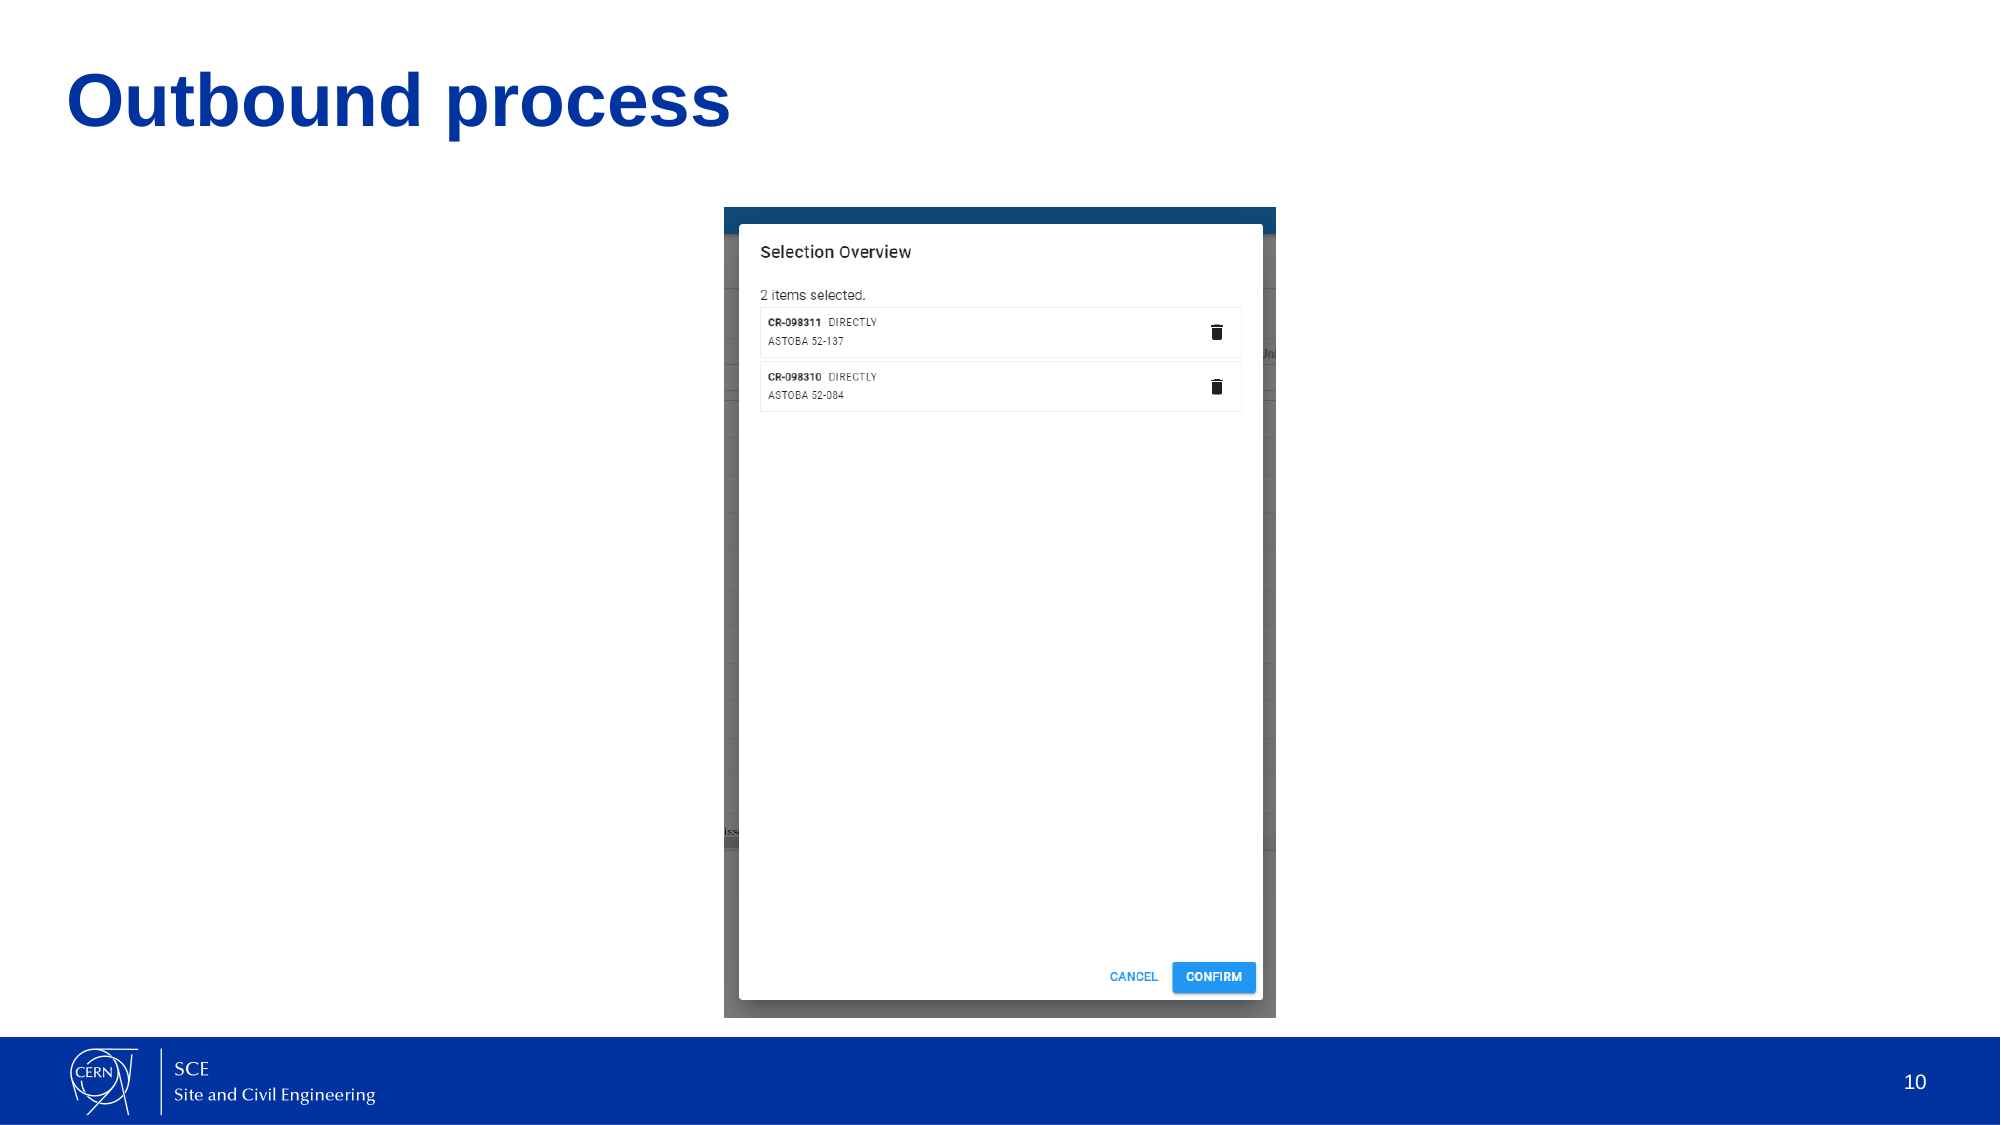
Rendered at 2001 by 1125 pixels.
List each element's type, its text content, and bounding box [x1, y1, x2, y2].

slide_number 10 [1815, 1051, 1927, 1112]
picture [0, 1037, 2000, 1125]
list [724, 208, 1276, 1018]
title Outbound process [66, 61, 1933, 185]
